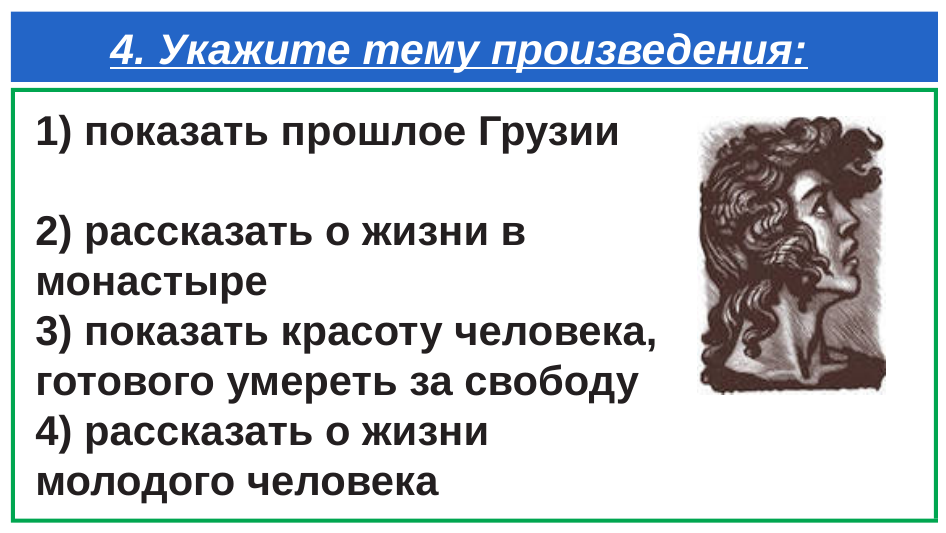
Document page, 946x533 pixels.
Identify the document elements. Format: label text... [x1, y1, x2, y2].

title 4. Укажите тему произведения: [110, 21, 886, 115]
list 1) показать прошлое Грузии 2) рассказать о жизни в монастыре 3) показать красоту человека, готового умереть за свободу 4) рассказать о жизни молодого человека [35, 103, 698, 508]
picture [697, 115, 886, 395]
